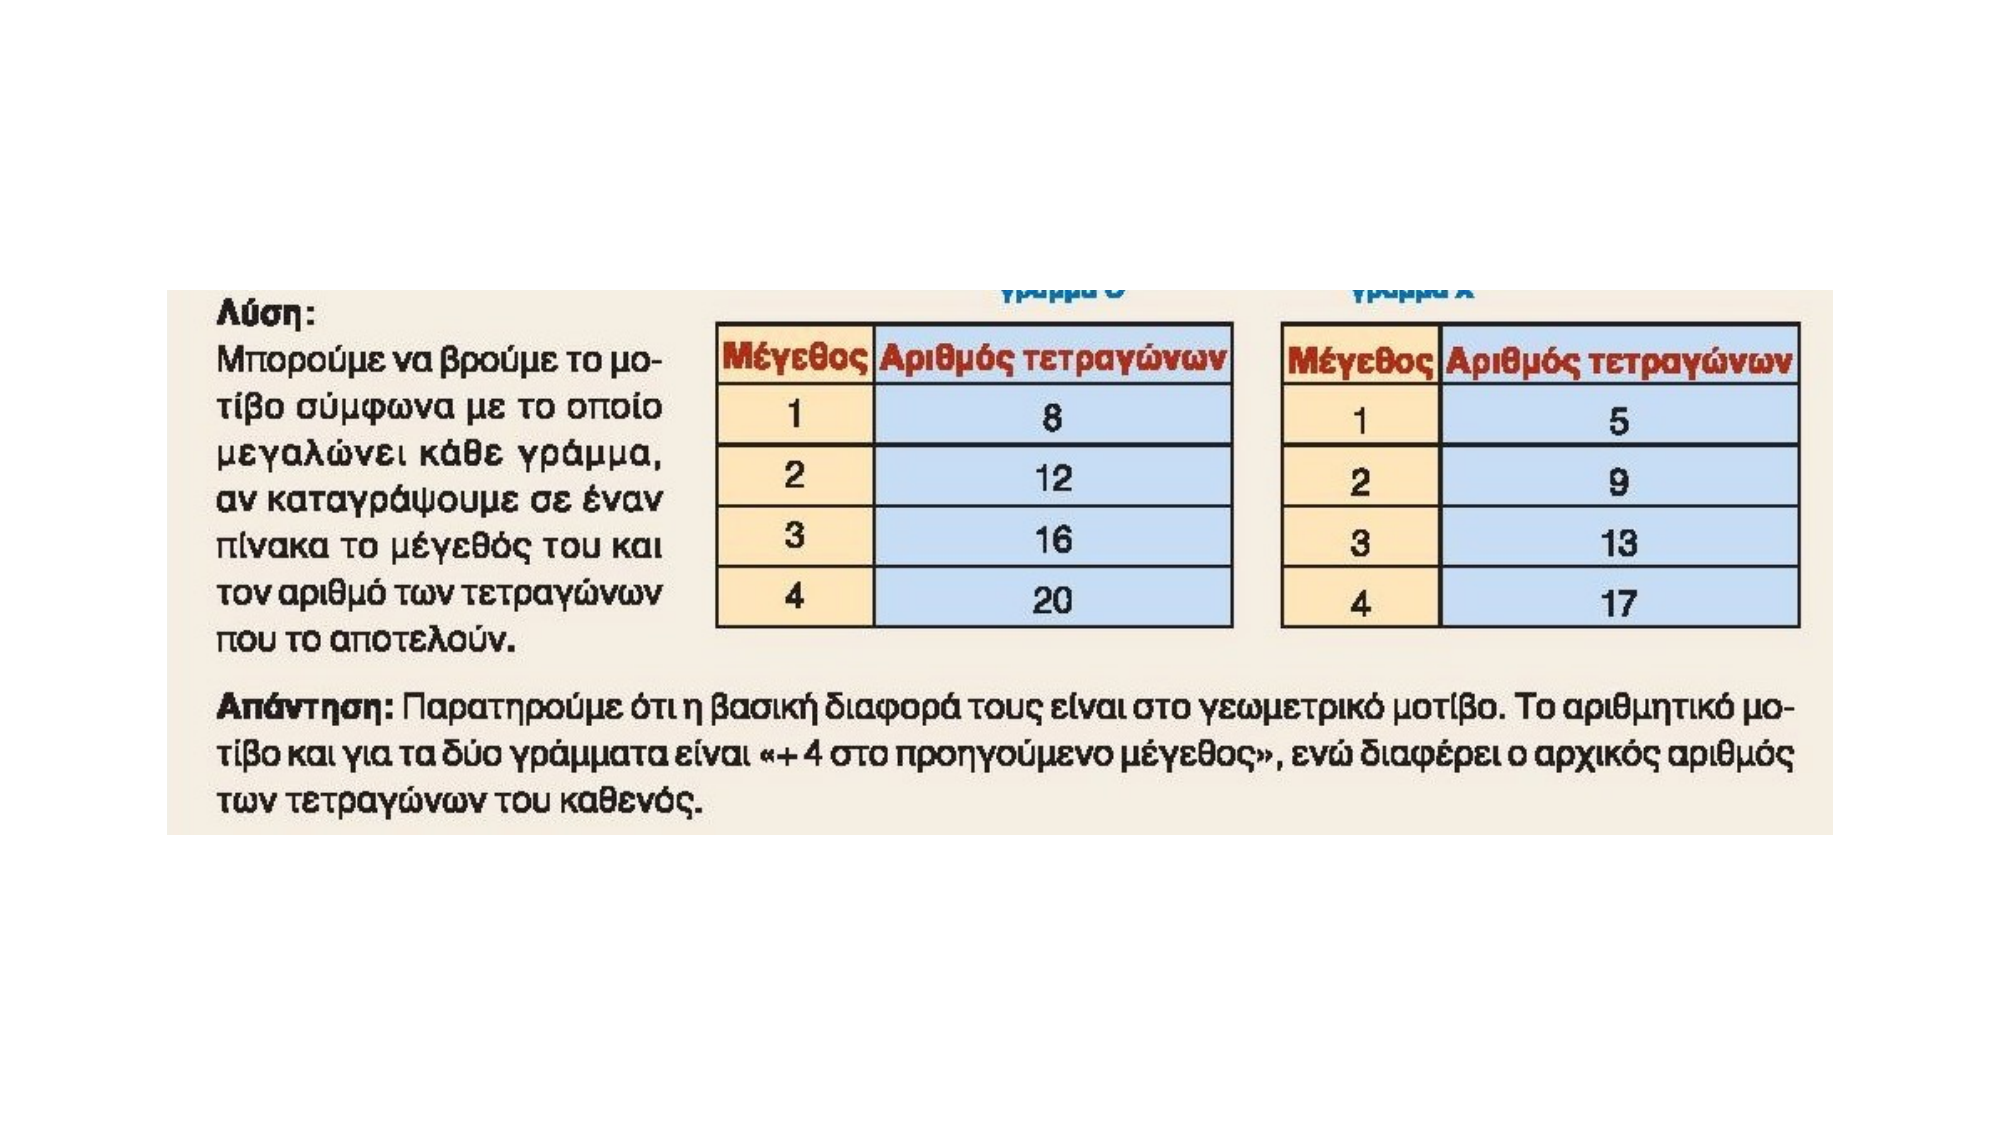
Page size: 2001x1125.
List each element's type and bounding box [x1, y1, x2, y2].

picture [167, 290, 1833, 835]
